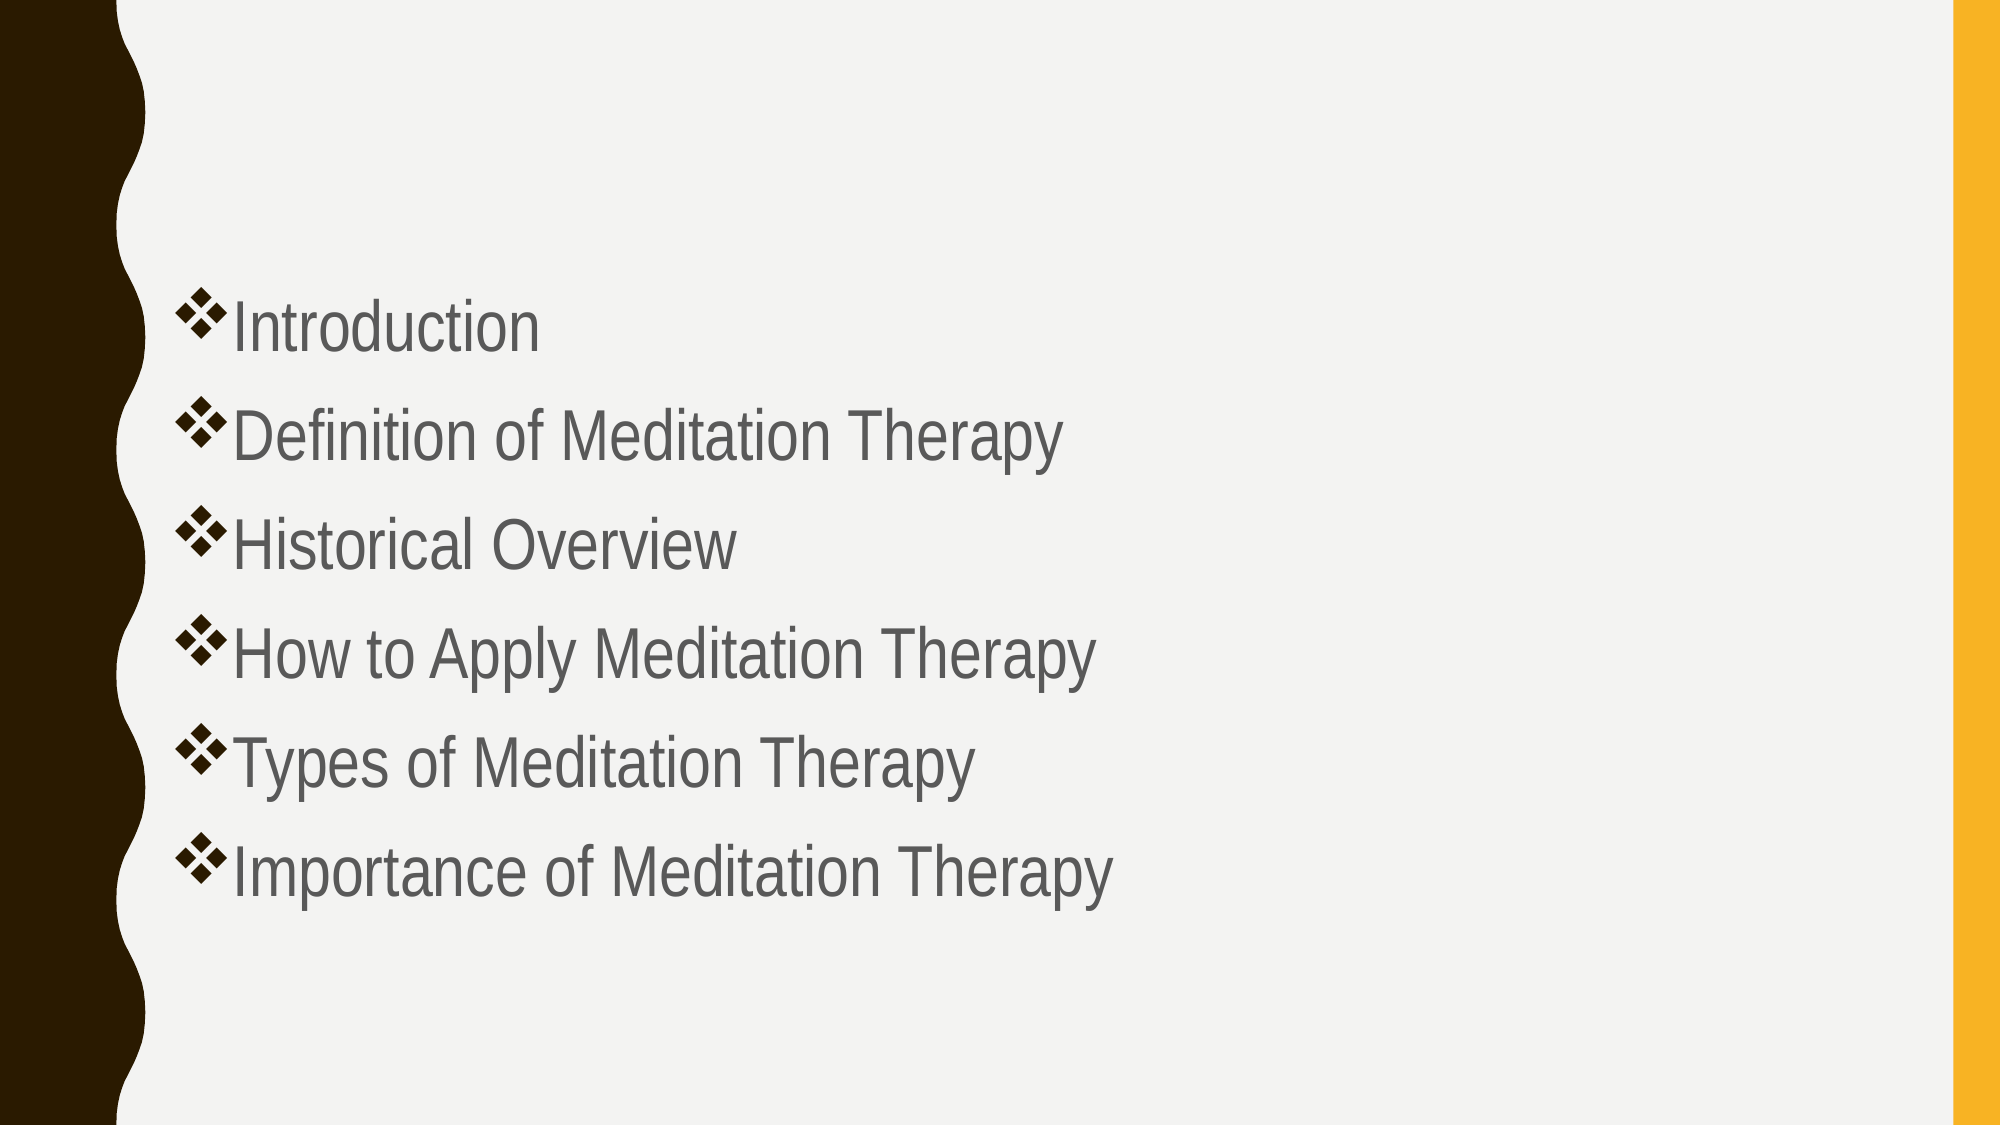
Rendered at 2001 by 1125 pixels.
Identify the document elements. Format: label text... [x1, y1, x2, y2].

list Introduction Definition of Meditation Therapy Historical Overview How to Apply Meditation Therapy Types of Meditation Therapy Importance of Meditation Therapy [154, 263, 1890, 924]
